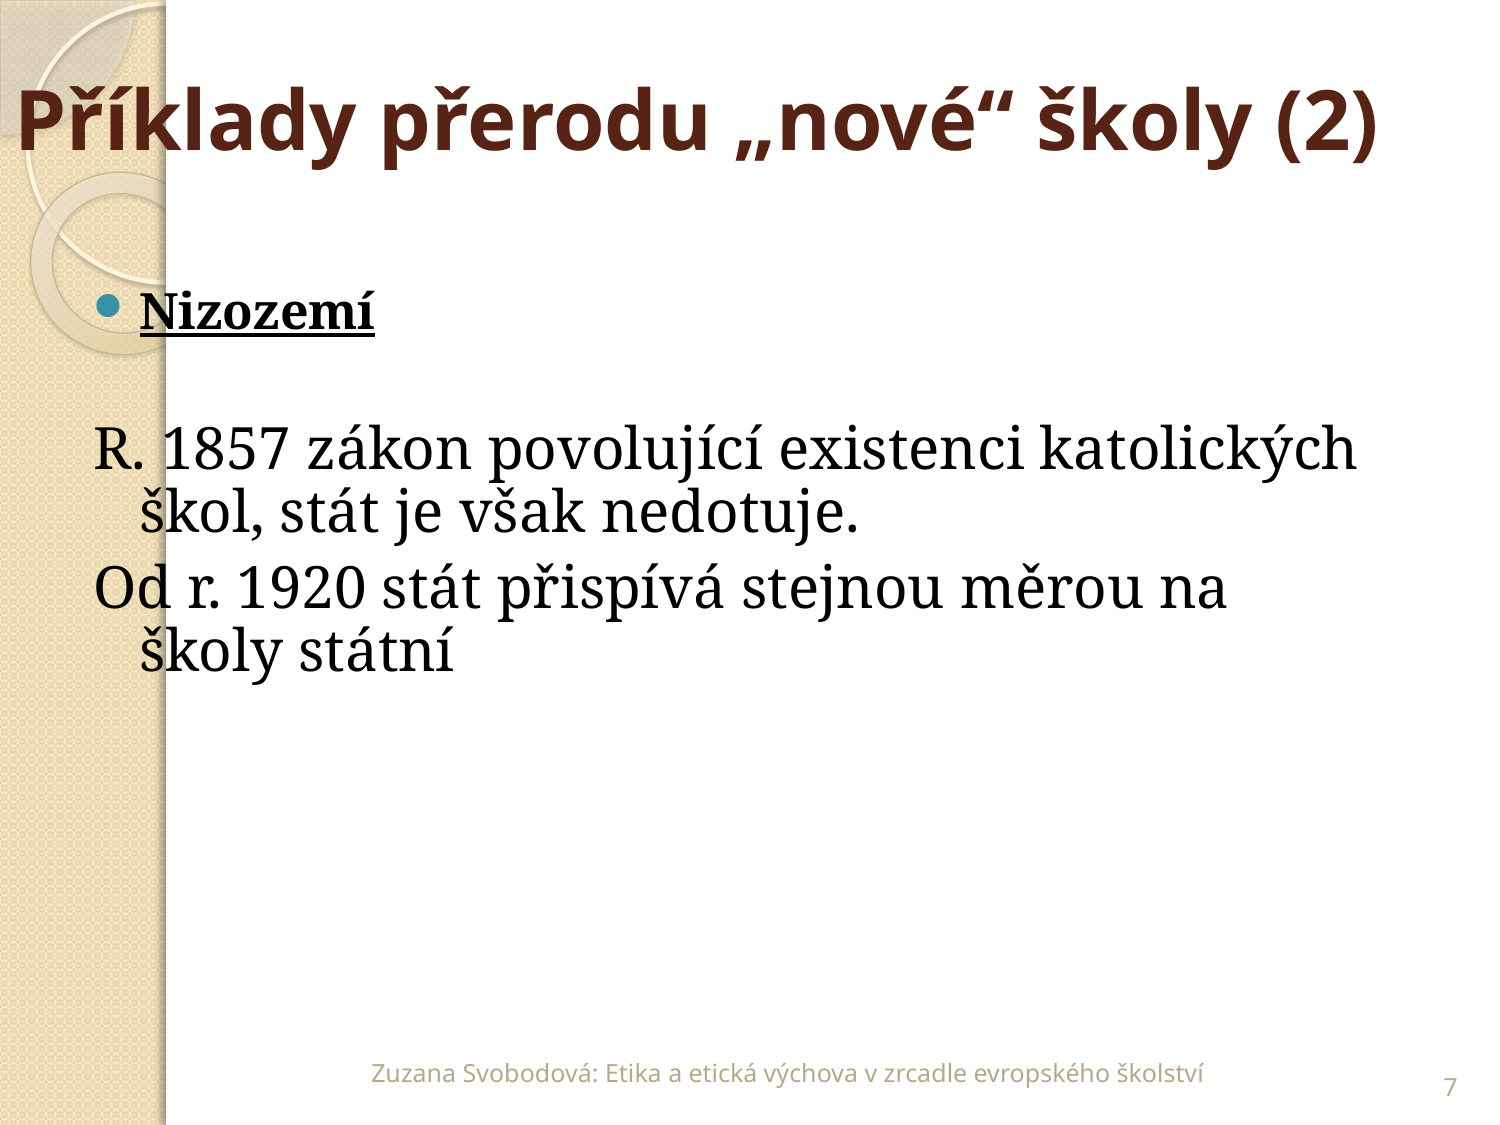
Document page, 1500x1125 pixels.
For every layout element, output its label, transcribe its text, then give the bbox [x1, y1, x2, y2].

list Nizozemí R. 1857 zákon povolující existenci katolických škol, stát je však nedotuje. Od r. 1920 stát přispívá stejnou měrou na školy státní [64, 278, 1376, 1000]
title Příklady přerodu „nové“ školy (2) [0, 37, 1500, 197]
slide_number 7 [1413, 1034, 1488, 1113]
footer Zuzana Svobodová: Etika a etická výchova v zrcadle evropského školství [212, 1050, 1365, 1095]
